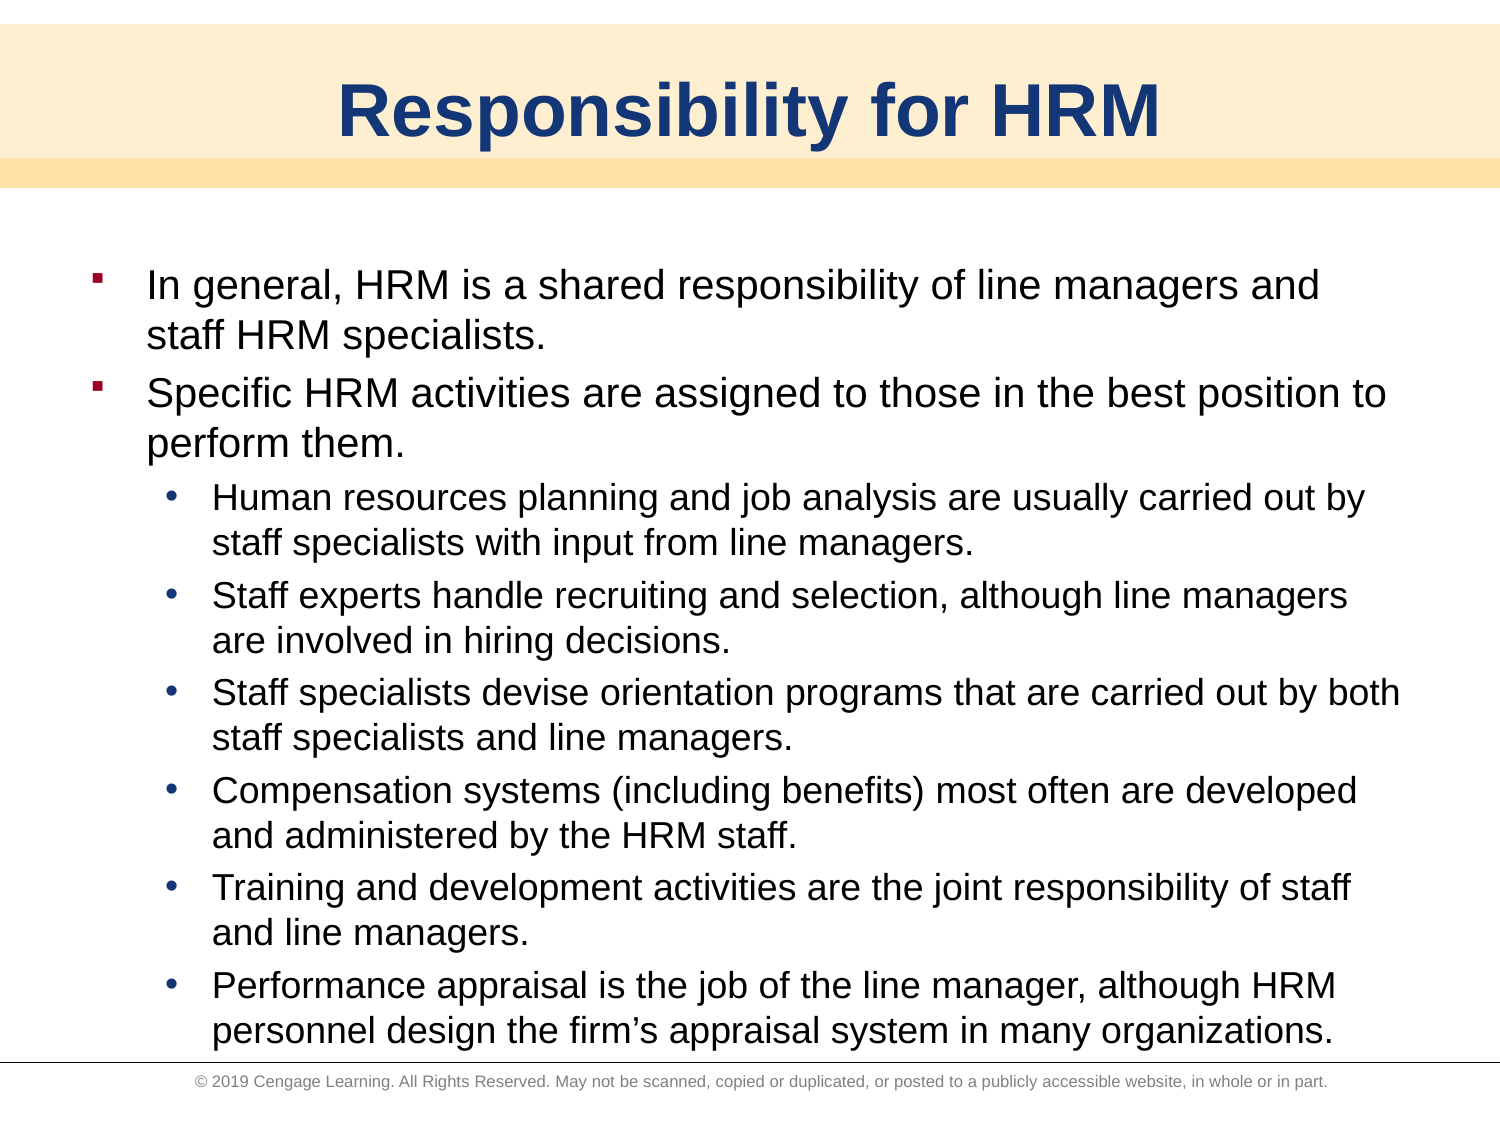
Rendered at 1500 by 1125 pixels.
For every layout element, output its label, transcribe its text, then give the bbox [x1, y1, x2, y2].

list In general, HRM is a shared responsibility of line managers and staff HRM specialists. Specific HRM activities are assigned to those in the best position to perform them. Human resources planning and job analysis are usually carried out by staff specialists with input from line managers. Staff experts handle recruiting and selection, although line managers are involved in hiring decisions. Staff specialists devise orientation programs that are carried out by both staff specialists and line managers. Compensation systems (including benefits) most often are developed and administered by the HRM staff. Training and development activities are the joint responsibility of staff and line managers. Performance appraisal is the job of the line manager, although HRM personnel design the firm’s appraisal system in many organizations. [74, 249, 1426, 1051]
title Responsibility for HRM [74, 24, 1426, 188]
